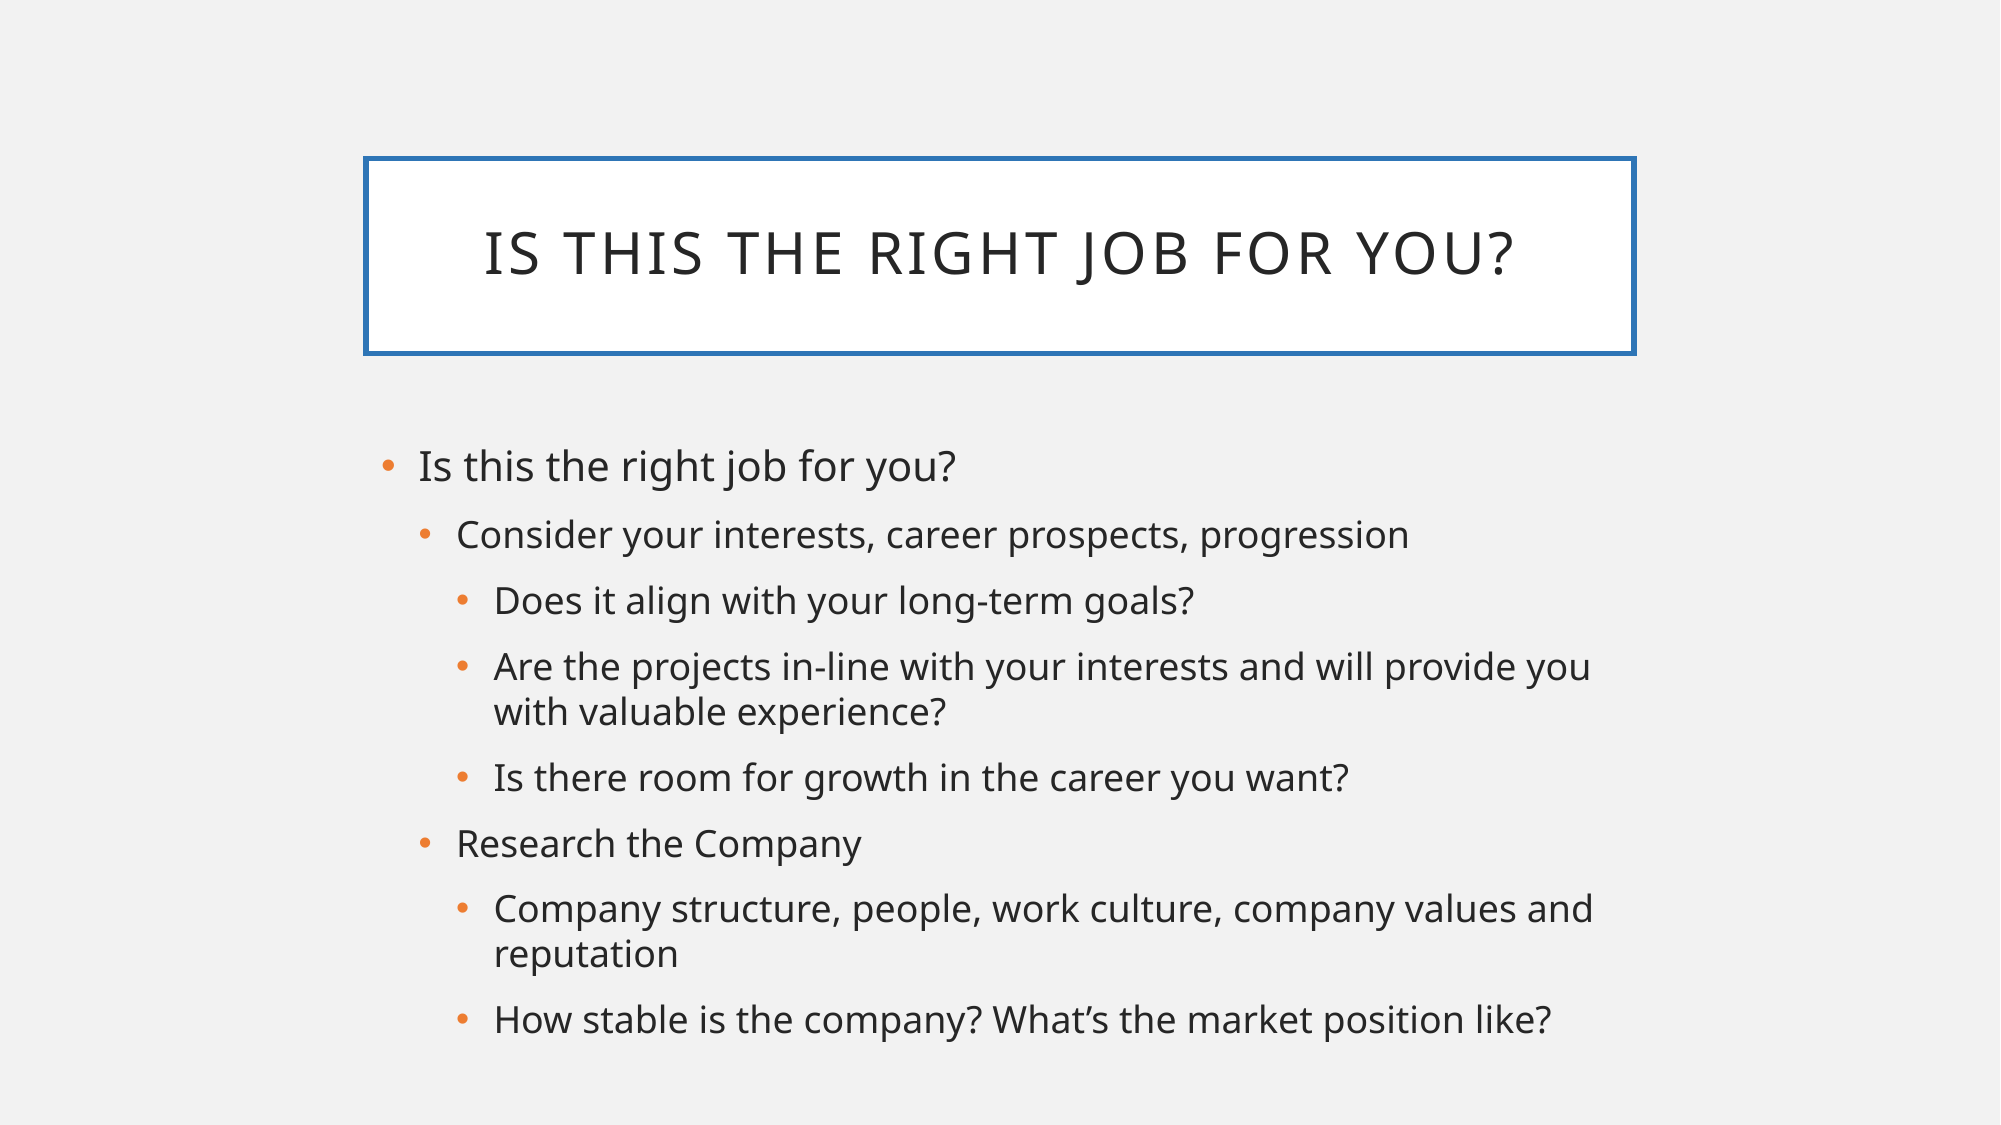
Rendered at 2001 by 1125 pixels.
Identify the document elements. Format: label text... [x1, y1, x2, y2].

title IS THIS THE RIGHT JOB FOR YOU? [363, 156, 1637, 356]
list Is this the right job for you? Consider your interests, career prospects, progression Does it align with your long-term goals? Are the projects in-line with your interests and will provide you with valuable experience? Is there room for growth in the career you want? Research the Company Company structure, people, work culture, company values and reputation How stable is the company? What’s the market position like? [366, 432, 1634, 942]
